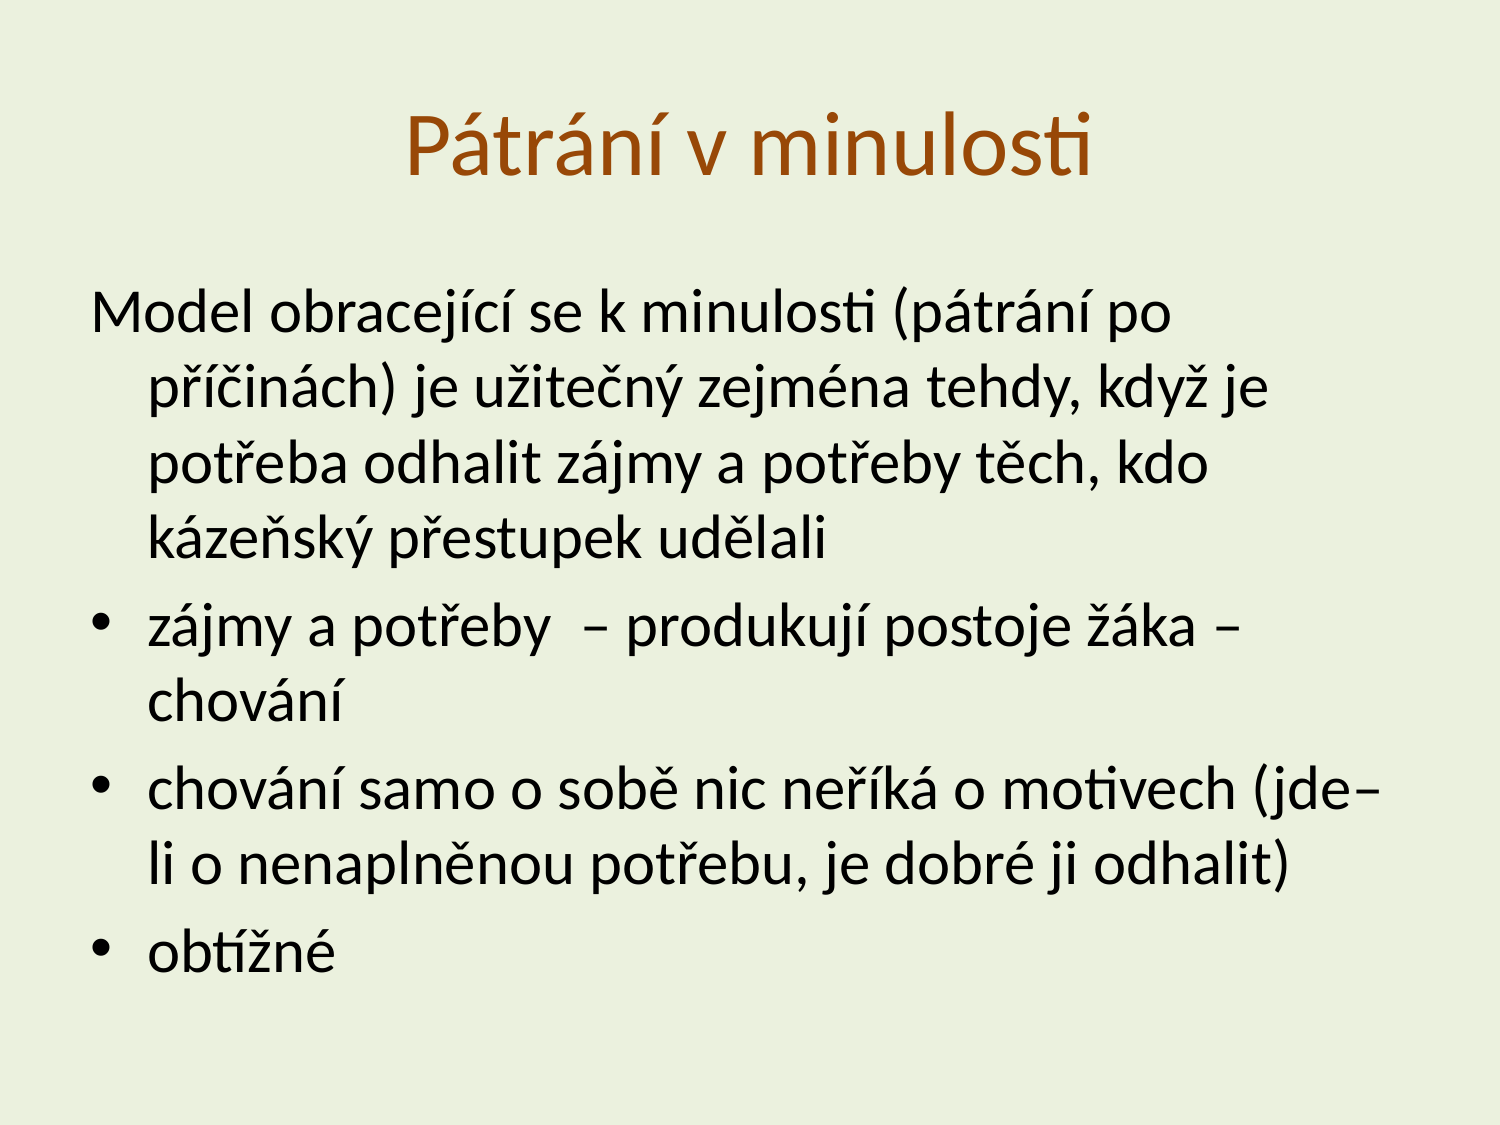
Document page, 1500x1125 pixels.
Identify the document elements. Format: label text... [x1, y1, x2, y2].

list Model obracející se k minulosti (pátrání po příčinách) je užitečný zejména tehdy, když je potřeba odhalit zájmy a potřeby těch, kdo kázeňský přestupek udělali zájmy a potřeby – produkují postoje žáka – chování chování samo o sobě nic neříká o motivech (jde–li o nenaplněnou potřebu, je dobré ji odhalit) obtížné [75, 262, 1425, 1005]
title Pátrání v minulosti [75, 45, 1425, 233]
